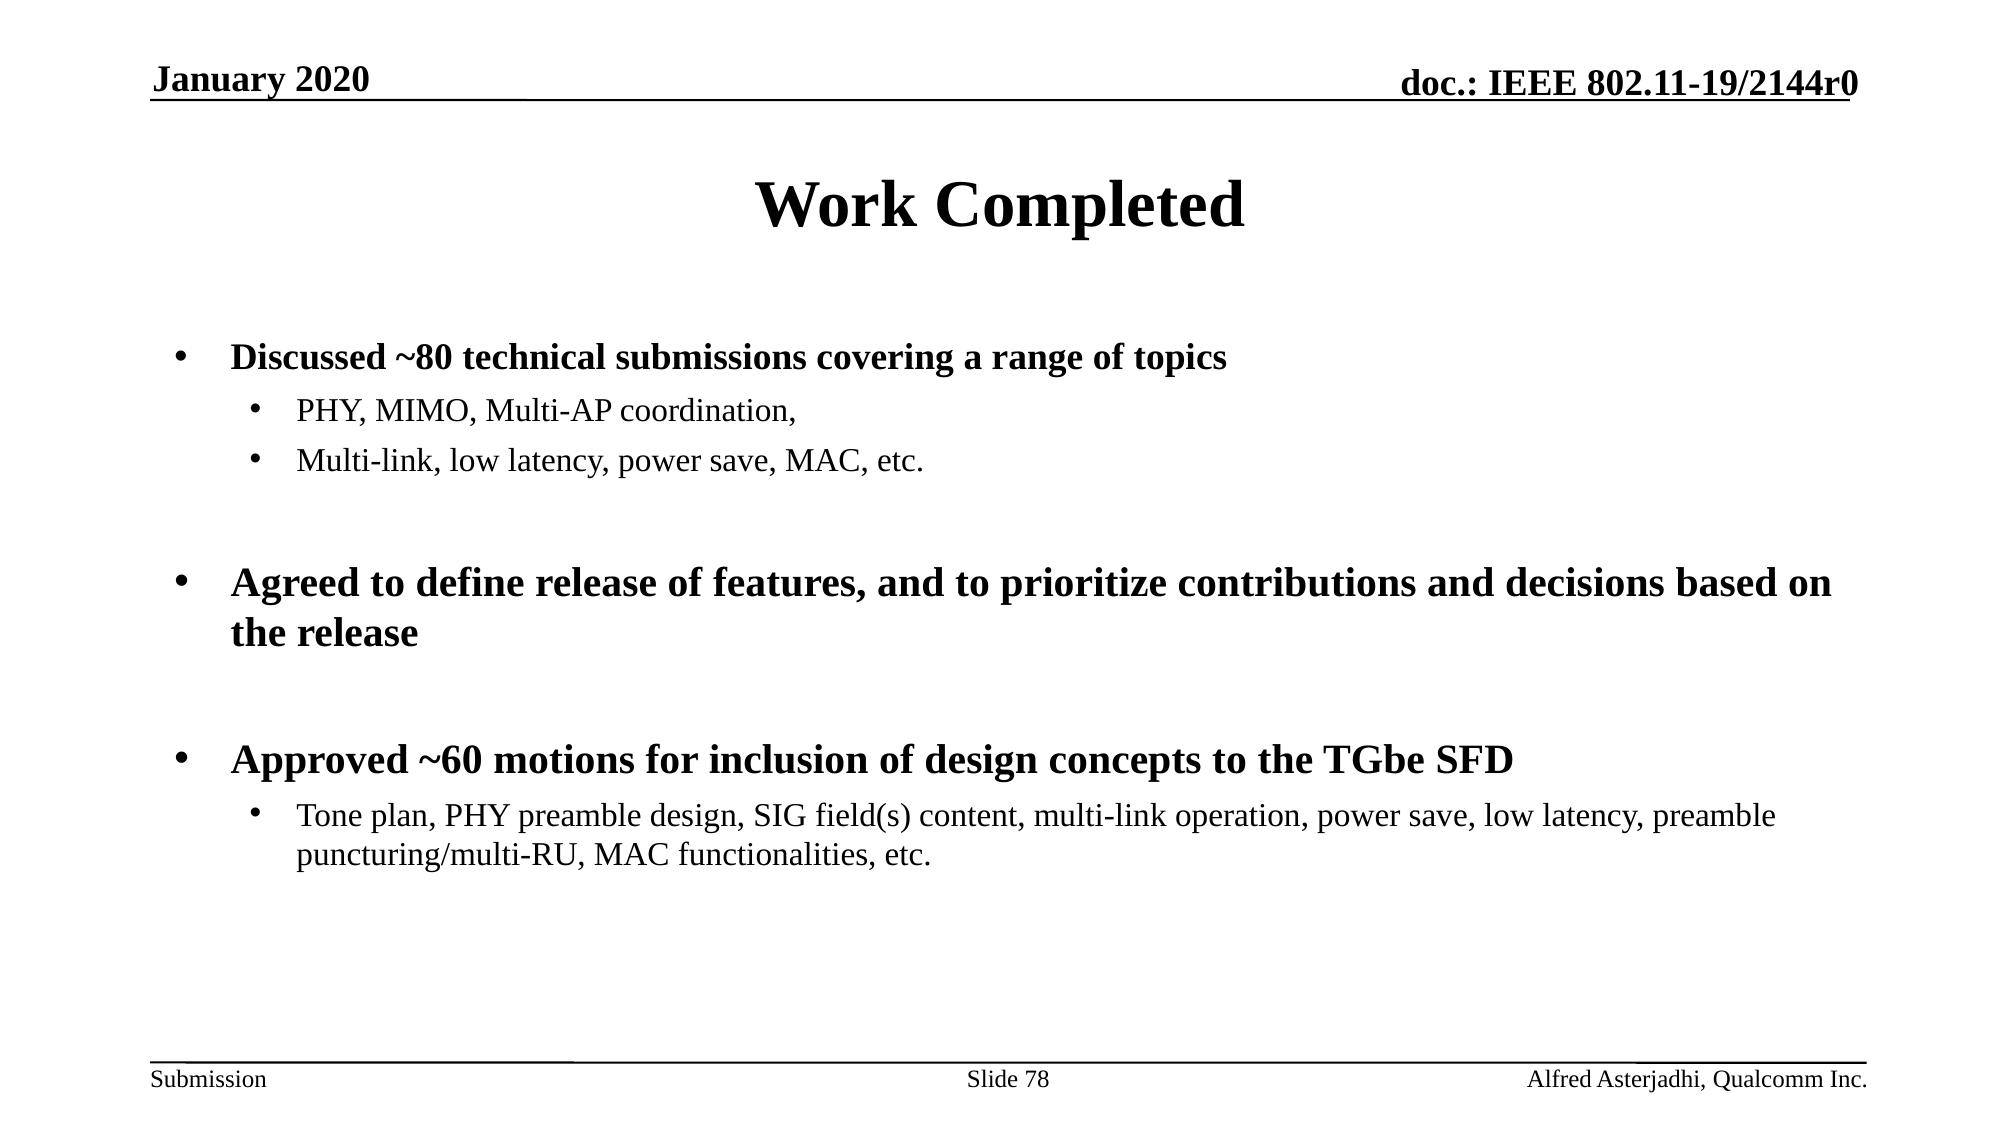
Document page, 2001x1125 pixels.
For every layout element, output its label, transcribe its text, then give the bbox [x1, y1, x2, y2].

footer Alfred Asterjadhi, Qualcomm Inc. [1171, 1061, 1869, 1093]
title Work Completed [149, 112, 1850, 288]
slide_number Slide 78 [950, 1061, 1067, 1123]
list Discussed ~80 technical submissions covering a range of topics PHY, MIMO, Multi-AP coordination, Multi-link, low latency, power save, MAC, etc. Agreed to define release of features, and to prioritize contributions and decisions based on the release Approved ~60 motions for inclusion of design concepts to the TGbe SFD Tone plan, PHY preamble design, SIG field(s) content, multi-link operation, power save, low latency, preamble puncturing/multi-RU, MAC functionalities, etc. [149, 324, 1850, 1000]
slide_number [152, 54, 563, 100]
